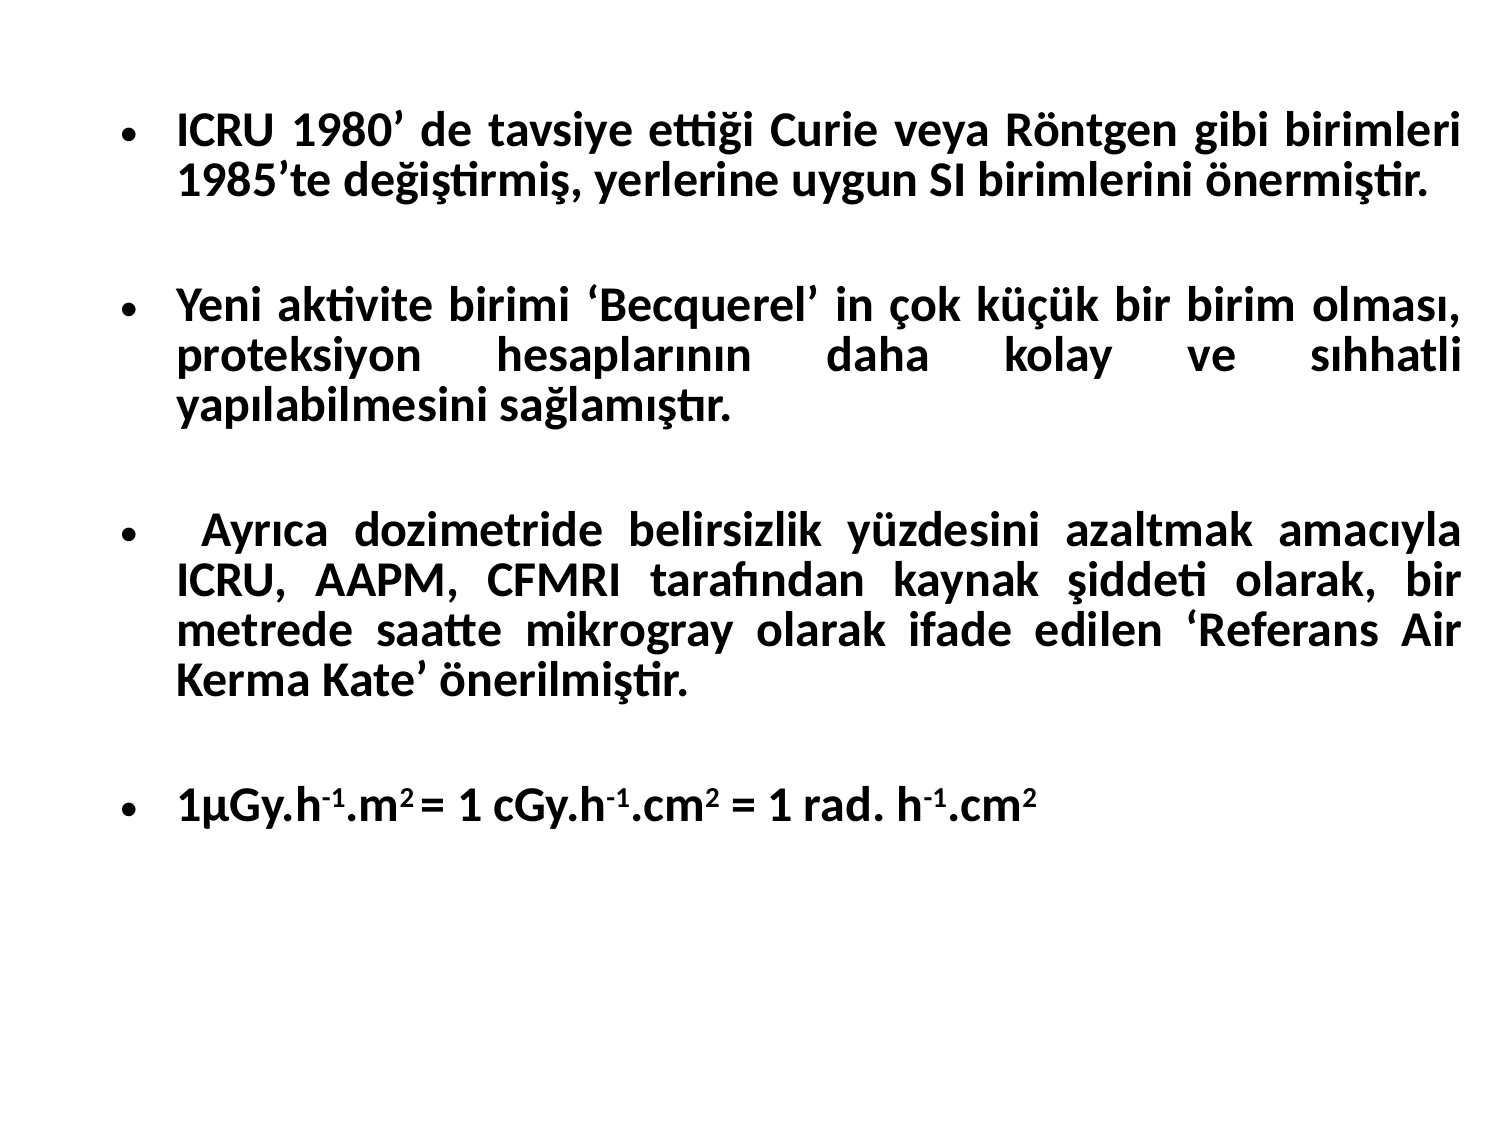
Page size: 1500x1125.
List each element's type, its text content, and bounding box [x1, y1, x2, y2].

list ICRU 1980’ de tavsiye ettiği Curie veya Röntgen gibi birimleri 1985’te değiştirmiş, yerlerine uygun SI birimlerini önermiştir. Yeni aktivite birimi ‘Becquerel’ in çok küçük bir birim olması, proteksiyon hesaplarının daha kolay ve sıhhatli yapılabilmesini sağlamıştır. Ayrıca dozimetride belirsizlik yüzdesini azaltmak amacıyla ICRU, AAPM, CFMRI tarafından kaynak şiddeti olarak, bir metrede saatte mikrogray olarak ifade edilen ‘Referans Air Kerma Kate’ önerilmiştir. 1µGy.h-1.m2 = 1 cGy.h-1.cm2 = 1 rad. h-1.cm2 [111, 101, 1472, 1060]
